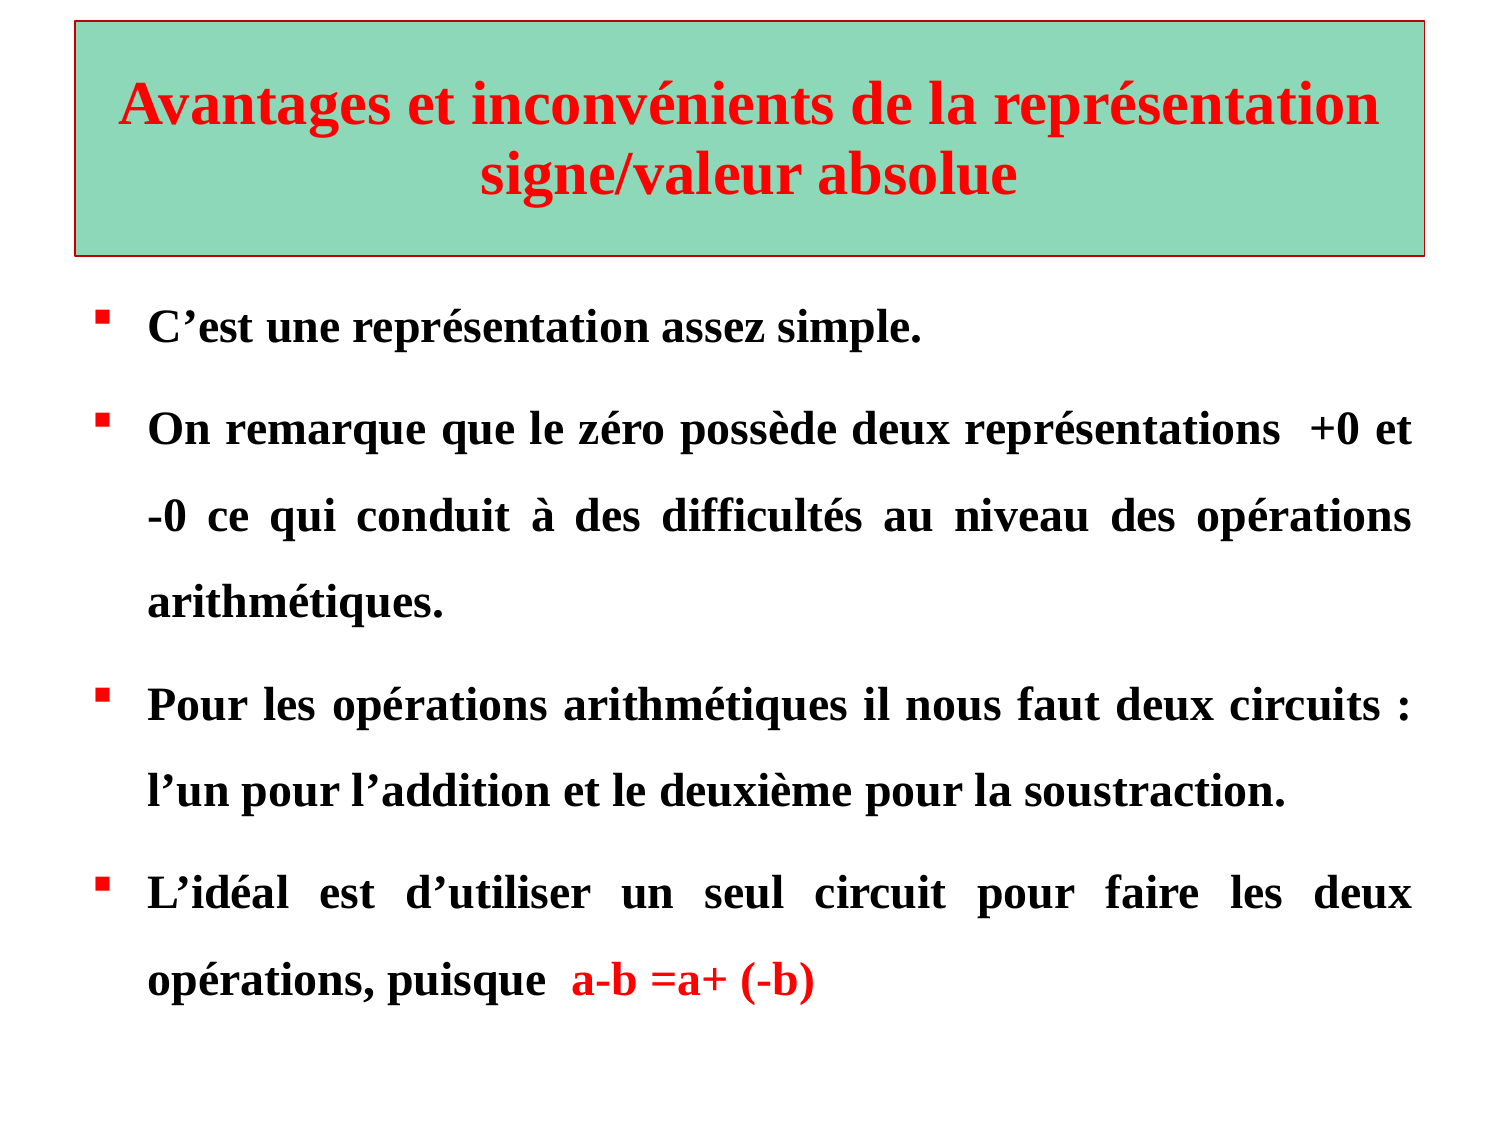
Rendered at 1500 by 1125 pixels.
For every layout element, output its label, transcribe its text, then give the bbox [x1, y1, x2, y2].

title Avantages et inconvénients de la représentation signe/valeur absolue [74, 20, 1425, 257]
list C’est une représentation assez simple. On remarque que le zéro possède deux représentations +0 et -0 ce qui conduit à des difficultés au niveau des opérations arithmétiques. Pour les opérations arithmétiques il nous faut deux circuits : l’un pour l’addition et le deuxième pour la soustraction. L’idéal est d’utiliser un seul circuit pour faire les deux opérations, puisque a-b =a+ (-b) [76, 257, 1430, 997]
